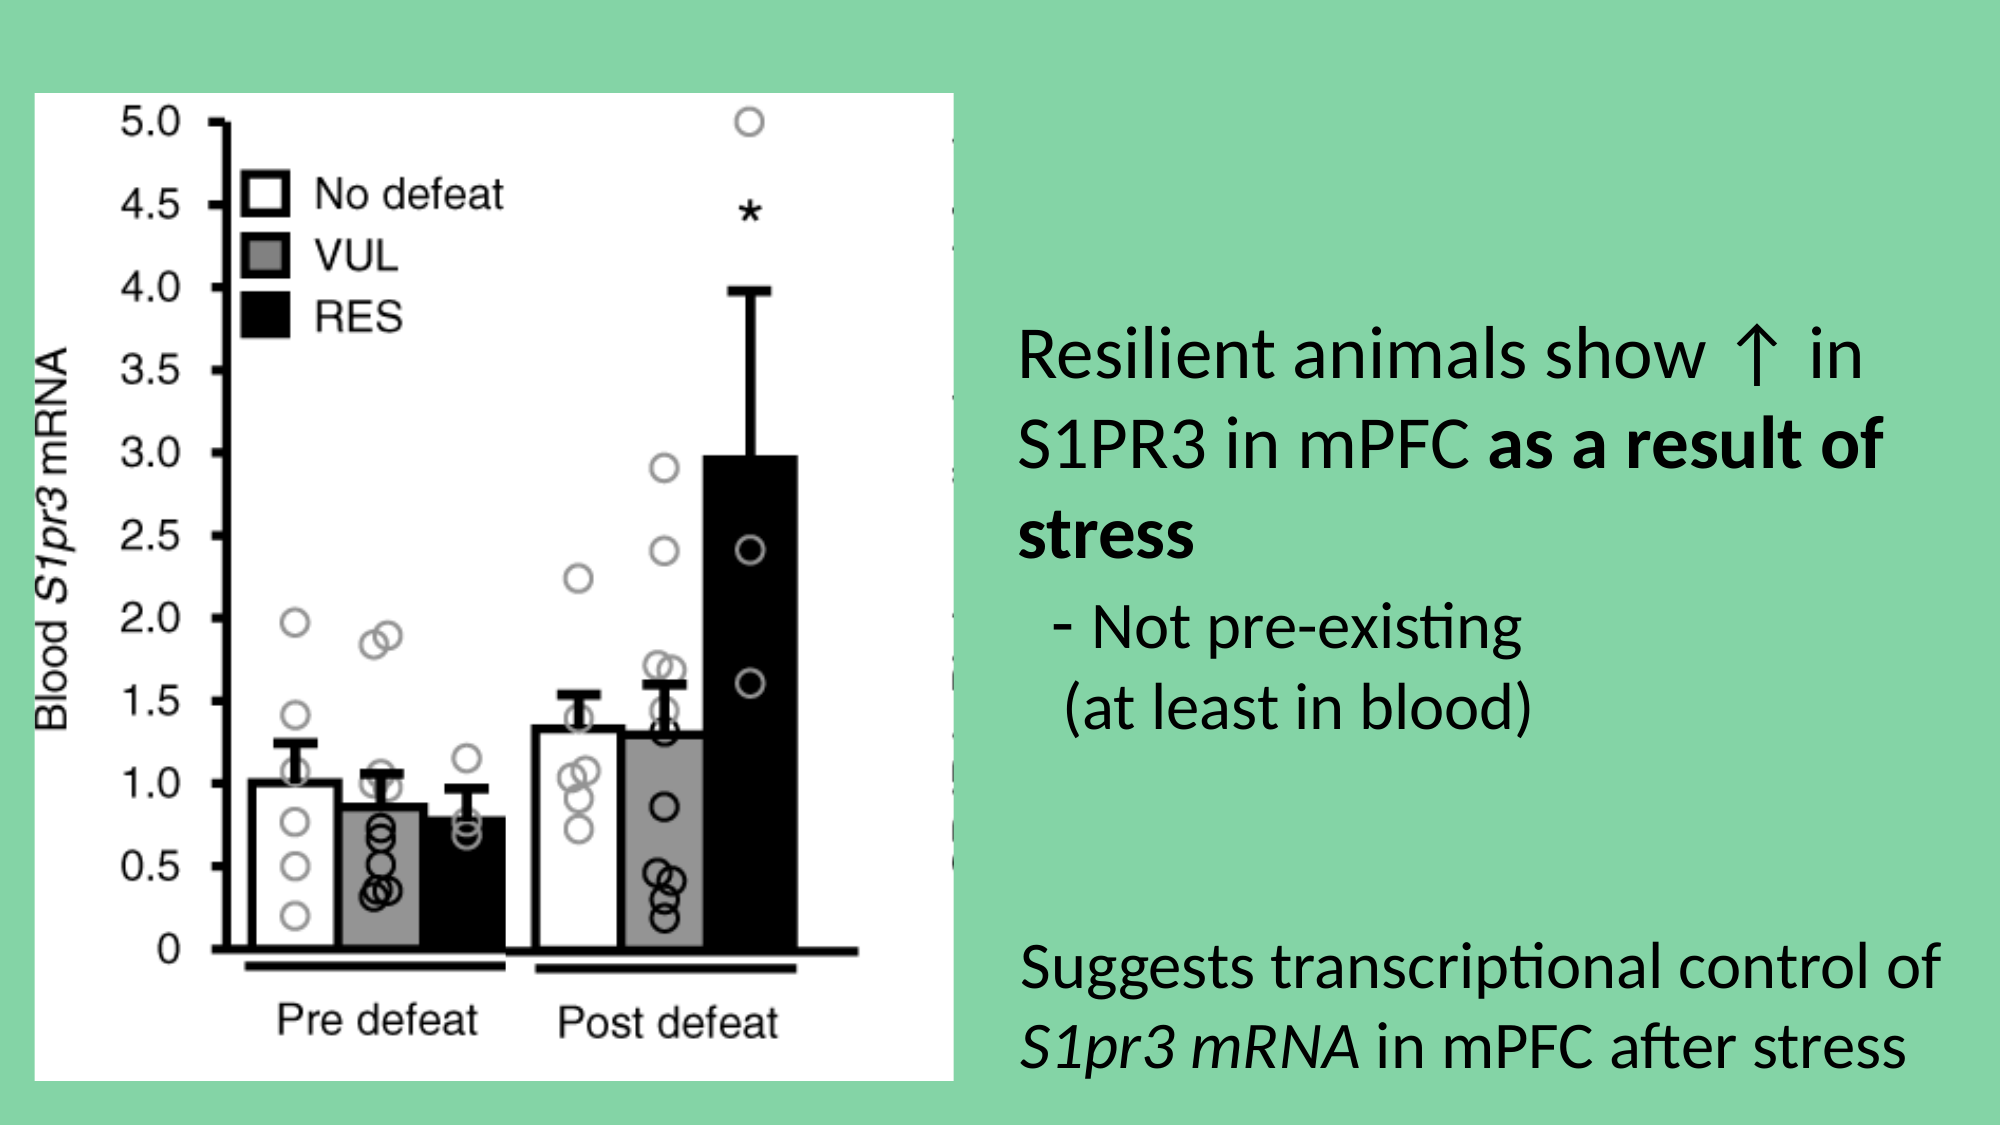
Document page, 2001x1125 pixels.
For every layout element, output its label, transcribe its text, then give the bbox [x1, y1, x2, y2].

text_box Suggests transcriptional control of S1pr3 mRNA in mPFC after stress [1005, 914, 1973, 1089]
picture [34, 93, 954, 1081]
text_box Resilient animals show ↑ in S1PR3 in mPFC as a result of stress - Not pre-existing (at least in blood) [1002, 295, 2000, 751]
